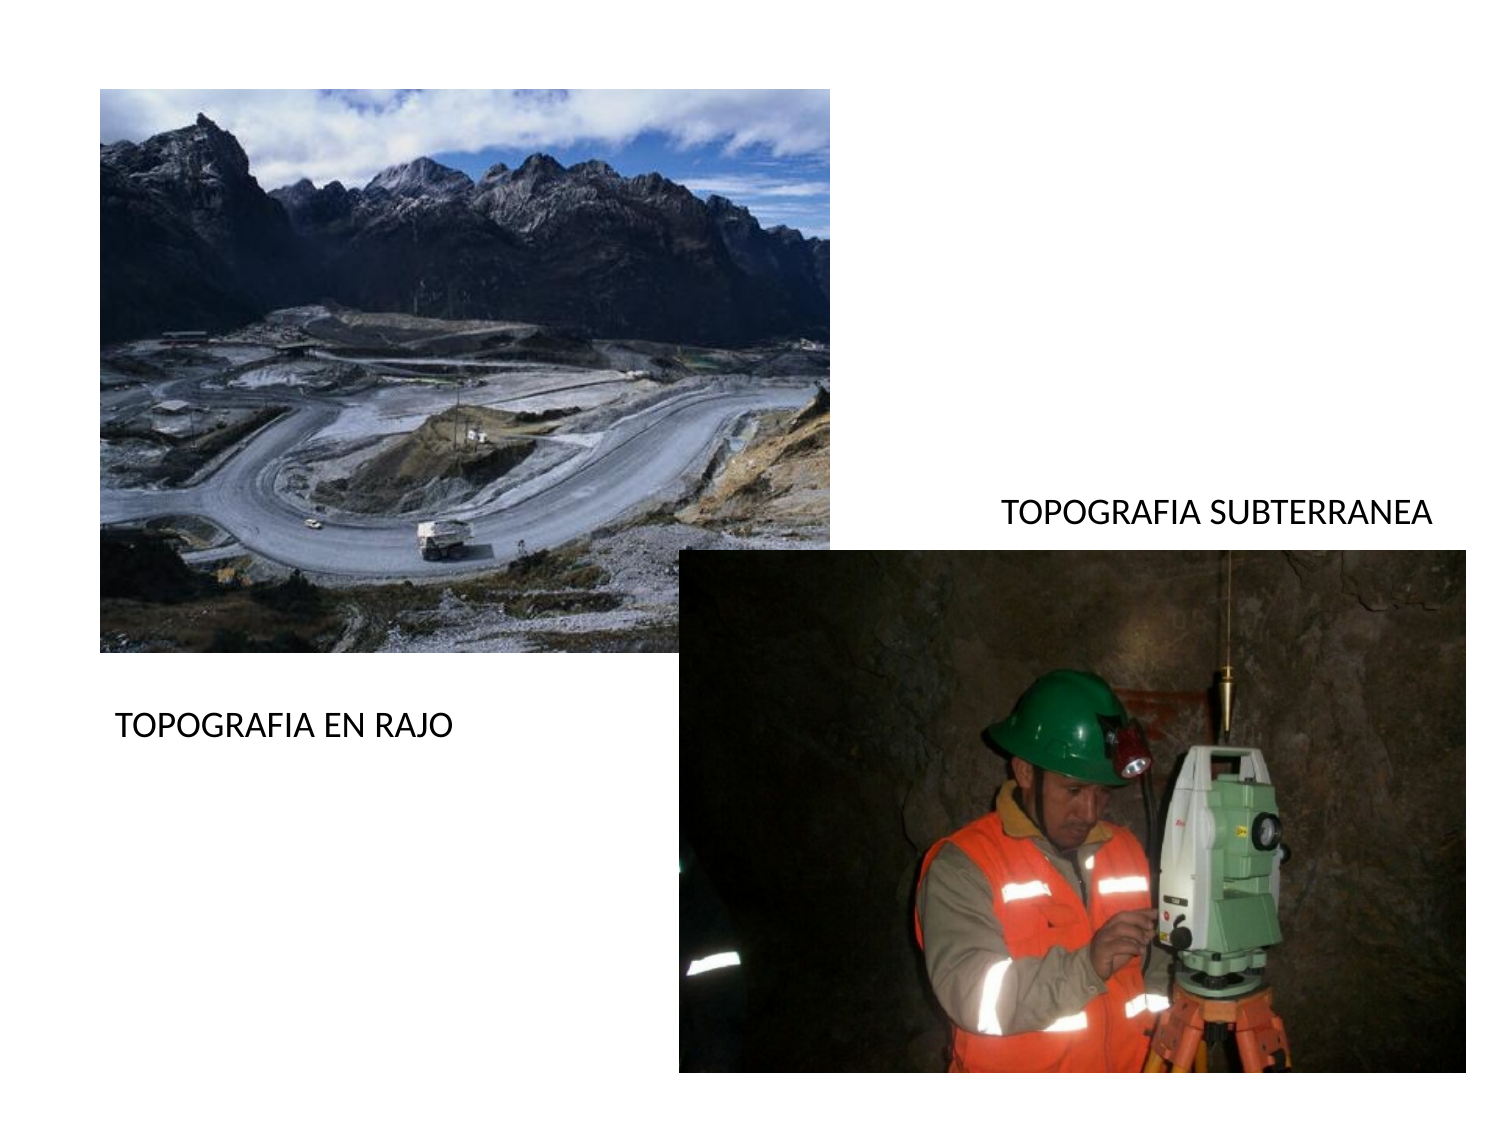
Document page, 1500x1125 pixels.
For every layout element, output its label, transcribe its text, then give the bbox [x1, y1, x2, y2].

text_box TOPOGRAFIA EN RAJO [100, 692, 526, 753]
text_box TOPOGRAFIA SUBTERRANEA [986, 479, 1500, 540]
picture [100, 89, 1466, 1074]
